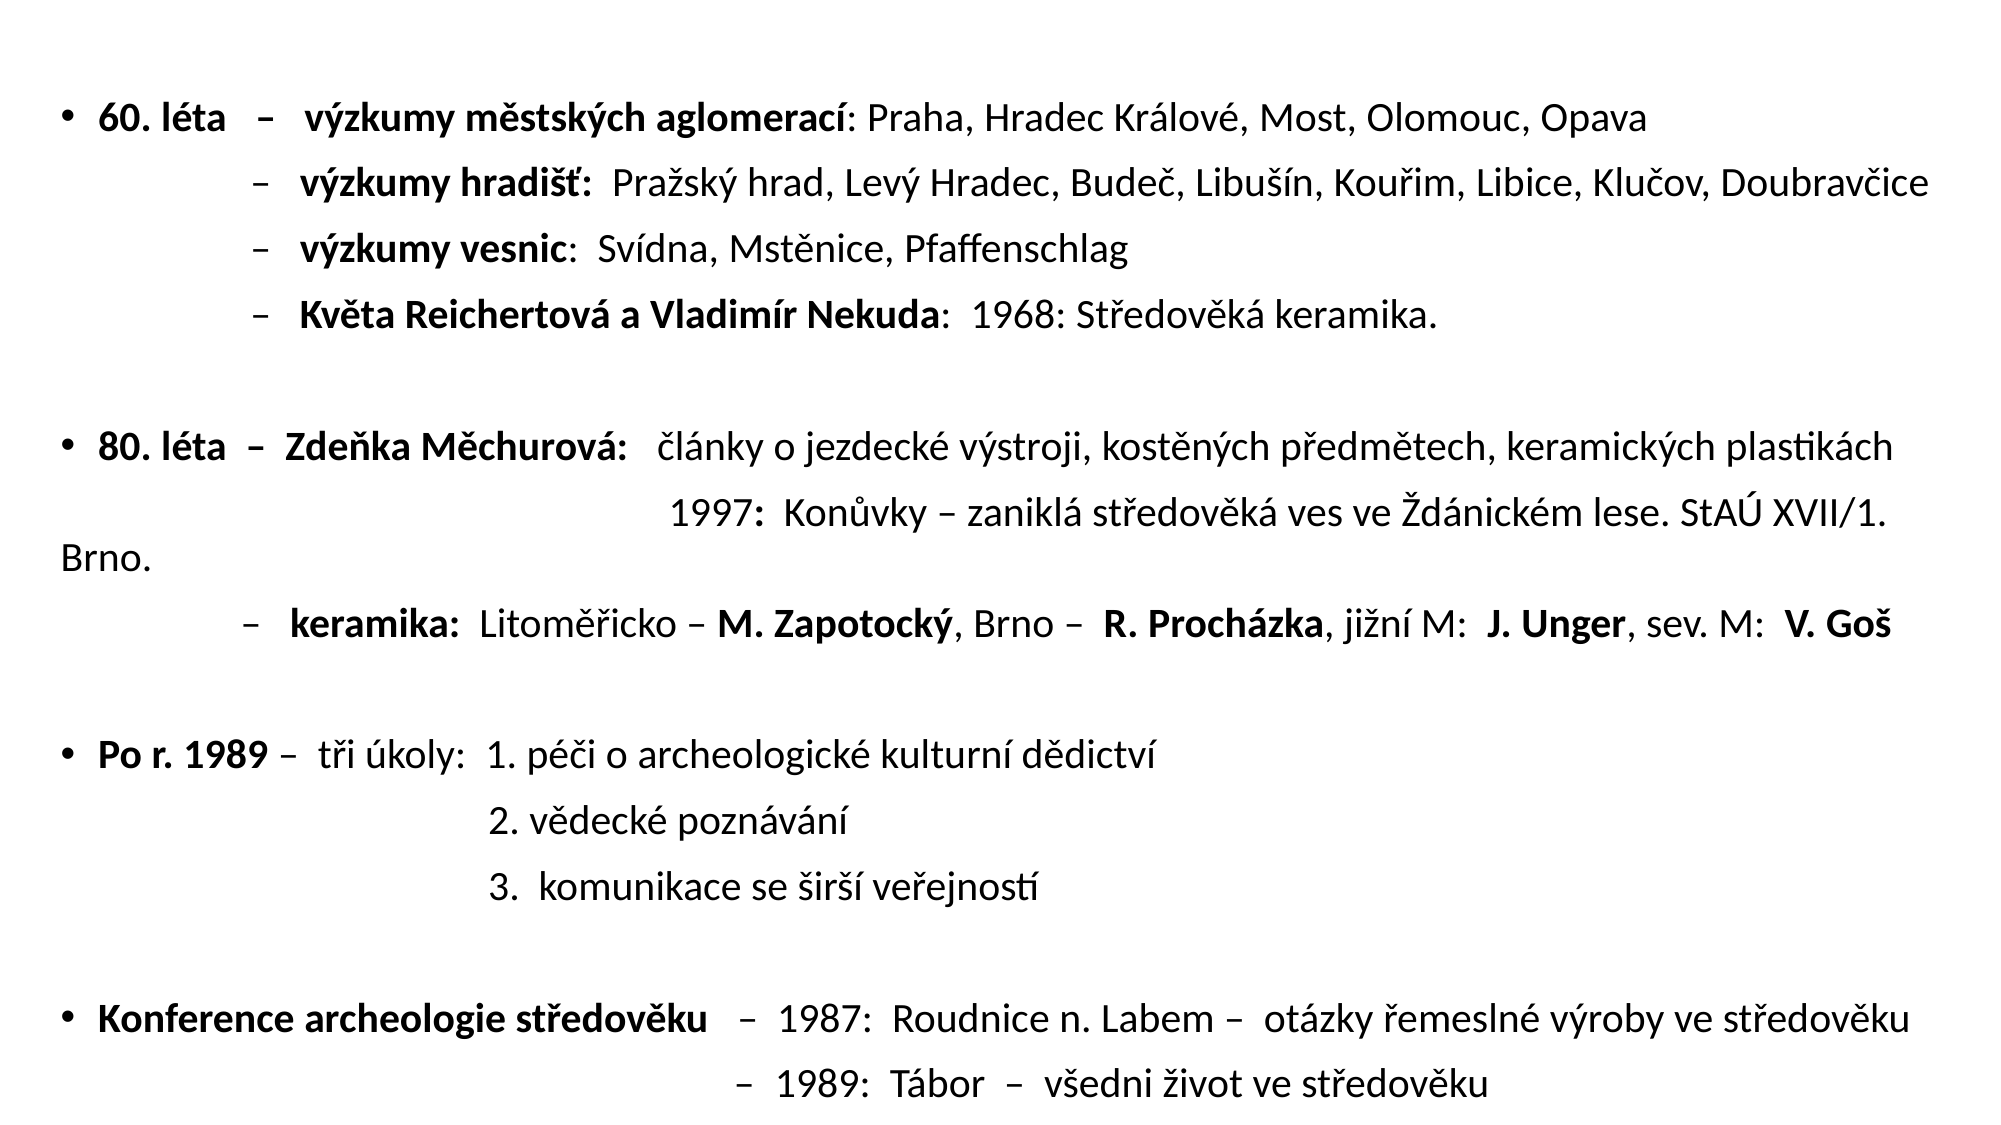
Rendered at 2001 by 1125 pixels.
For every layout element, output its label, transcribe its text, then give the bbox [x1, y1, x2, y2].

list 60. léta – výzkumy městských aglomerací: Praha, Hradec Králové, Most, Olomouc, Opava – výzkumy hradišť: Pražský hrad, Levý Hradec, Budeč, Libušín, Kouřim, Libice, Klučov, Doubravčice – výzkumy vesnic: Svídna, Mstěnice, Pfaffenschlag – Květa Reichertová a Vladimír Nekuda: 1968: Středověká keramika. 80. léta – Zdeňka Měchurová: články o jezdecké výstroji, kostěných předmětech, keramických plastikách 1997: Konůvky – zaniklá středověká ves ve Ždánickém lese. StAÚ XVII/1. Brno. – keramika: Litoměřicko – M. Zapotocký, Brno – R. Procházka, jižní M: J. Unger, sev. M: V. Goš Po r. 1989 – tři úkoly: 1. péči o archeologické kulturní dědictví 2. vědecké poznávání 3. komunikace se širší veřejností Konference archeologie středověku – 1987: Roudnice n. Labem – otázky řemeslné výroby ve středověku – 1989: Tábor – všedni život ve středověku – 2000: Čáslav – zpracování surovin [45, 87, 2000, 1125]
